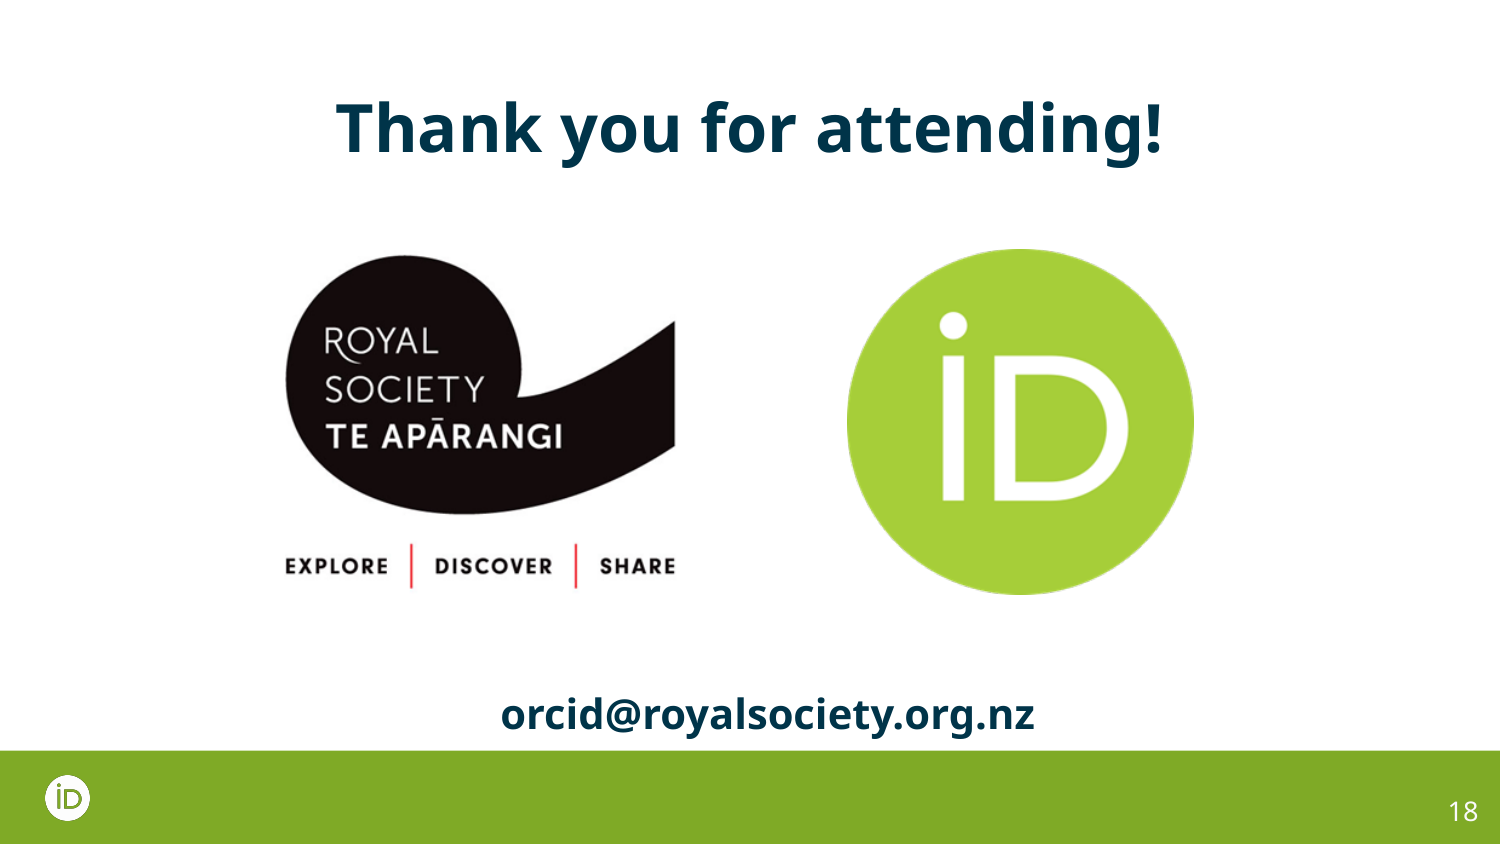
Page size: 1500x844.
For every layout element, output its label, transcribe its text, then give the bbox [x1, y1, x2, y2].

picture [846, 249, 1194, 595]
picture [284, 248, 719, 595]
title Thank you for attending! [35, 71, 1464, 156]
picture [45, 775, 90, 821]
text_box orcid@royalsociety.org.nz [53, 673, 1482, 758]
slide_number 18 [1403, 779, 1494, 844]
